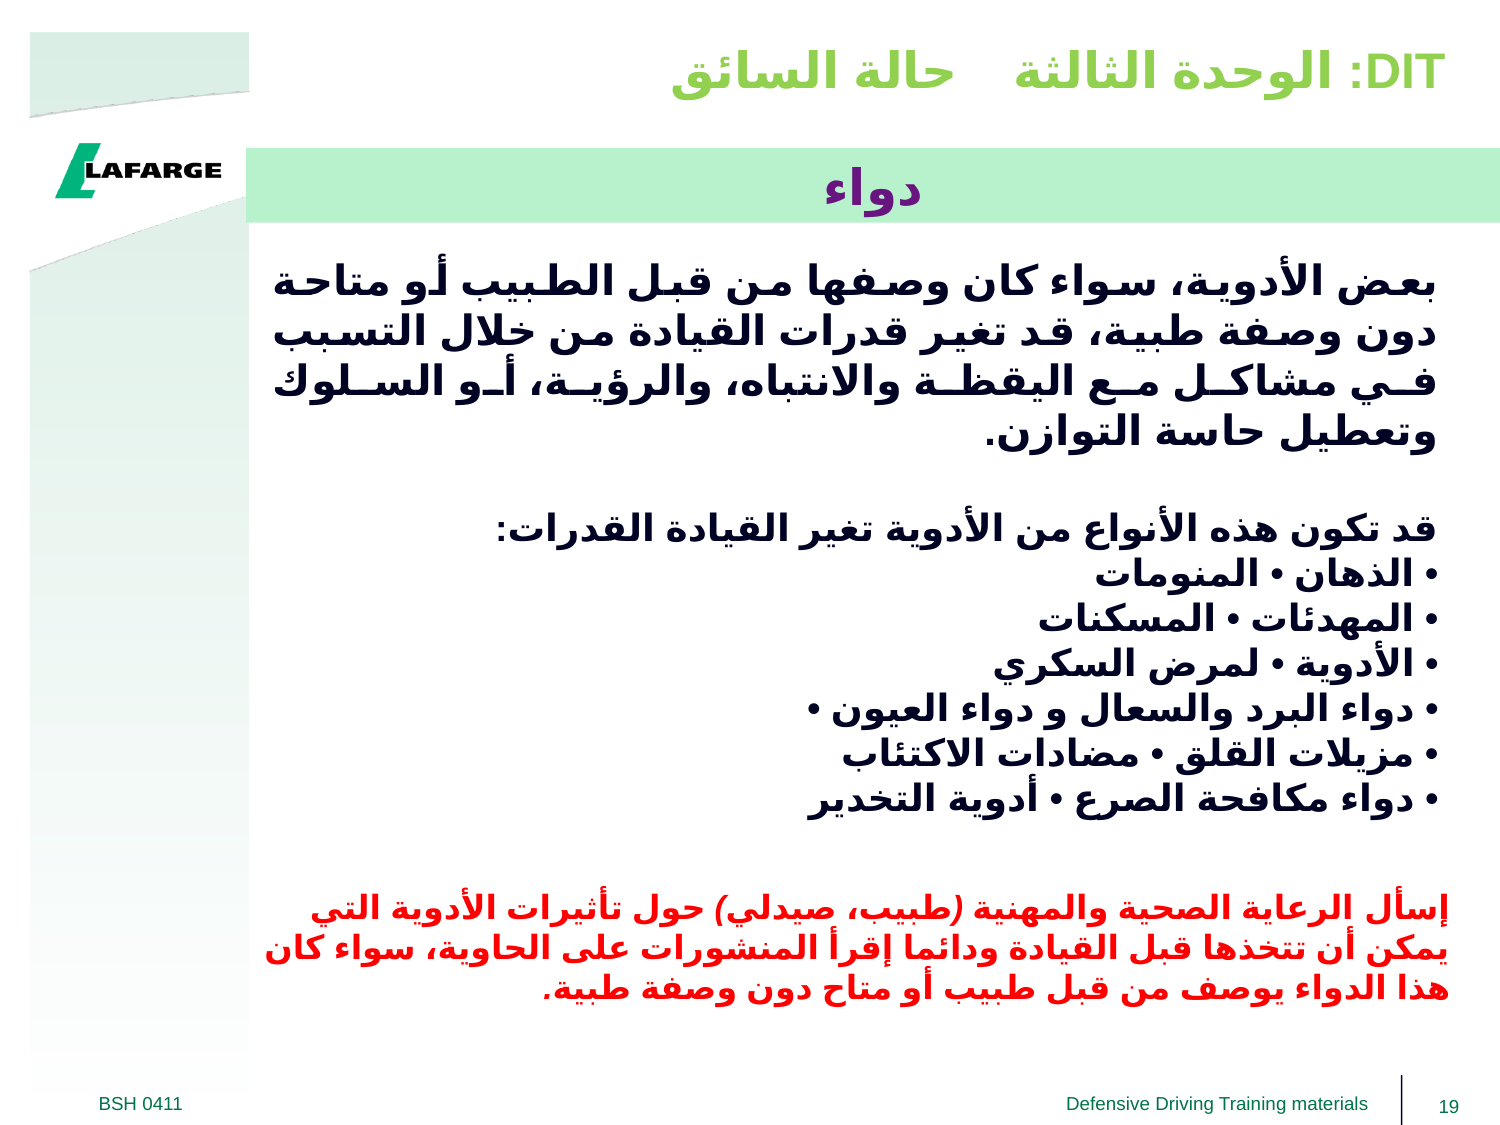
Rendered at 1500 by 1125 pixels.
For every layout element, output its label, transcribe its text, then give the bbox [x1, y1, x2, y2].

text_box إسأل الرعاية الصحية والمهنية (طبيب، صيدلي) حول تأثيرات الأدوية التي يمكن أن تتخذها قبل القيادة ودائما إقرأ المنشورات على الحاوية، سواء كان هذا الدواء يوصف من قبل طبيب أو متاح دون وصفة طبية. [246, 878, 1465, 1014]
text_box بعض الأدوية، سواء كان وصفها من قبل الطبيب أو متاحة دون وصفة طبية، قد تغير قدرات القيادة من خلال التسبب في مشاكل مع اليقظة والانتباه، والرؤية، أو السلوك وتعطيل حاسة التوازن. قد تكون هذه الأنواع من الأدوية تغير القيادة القدرات: • الذهان • المنومات • المهدئات • المسكنات • الأدوية • لمرض السكري • دواء البرد والسعال و دواء العيون • • مزيلات القلق • مضادات الاكتئاب • دواء مكافحة الصرع • أدوية التخدير [257, 246, 1454, 826]
text_box دواء [246, 147, 1500, 223]
picture [30, 76, 250, 301]
title DIT: الوحدة الثالثة حالة السائق [206, 31, 1461, 106]
